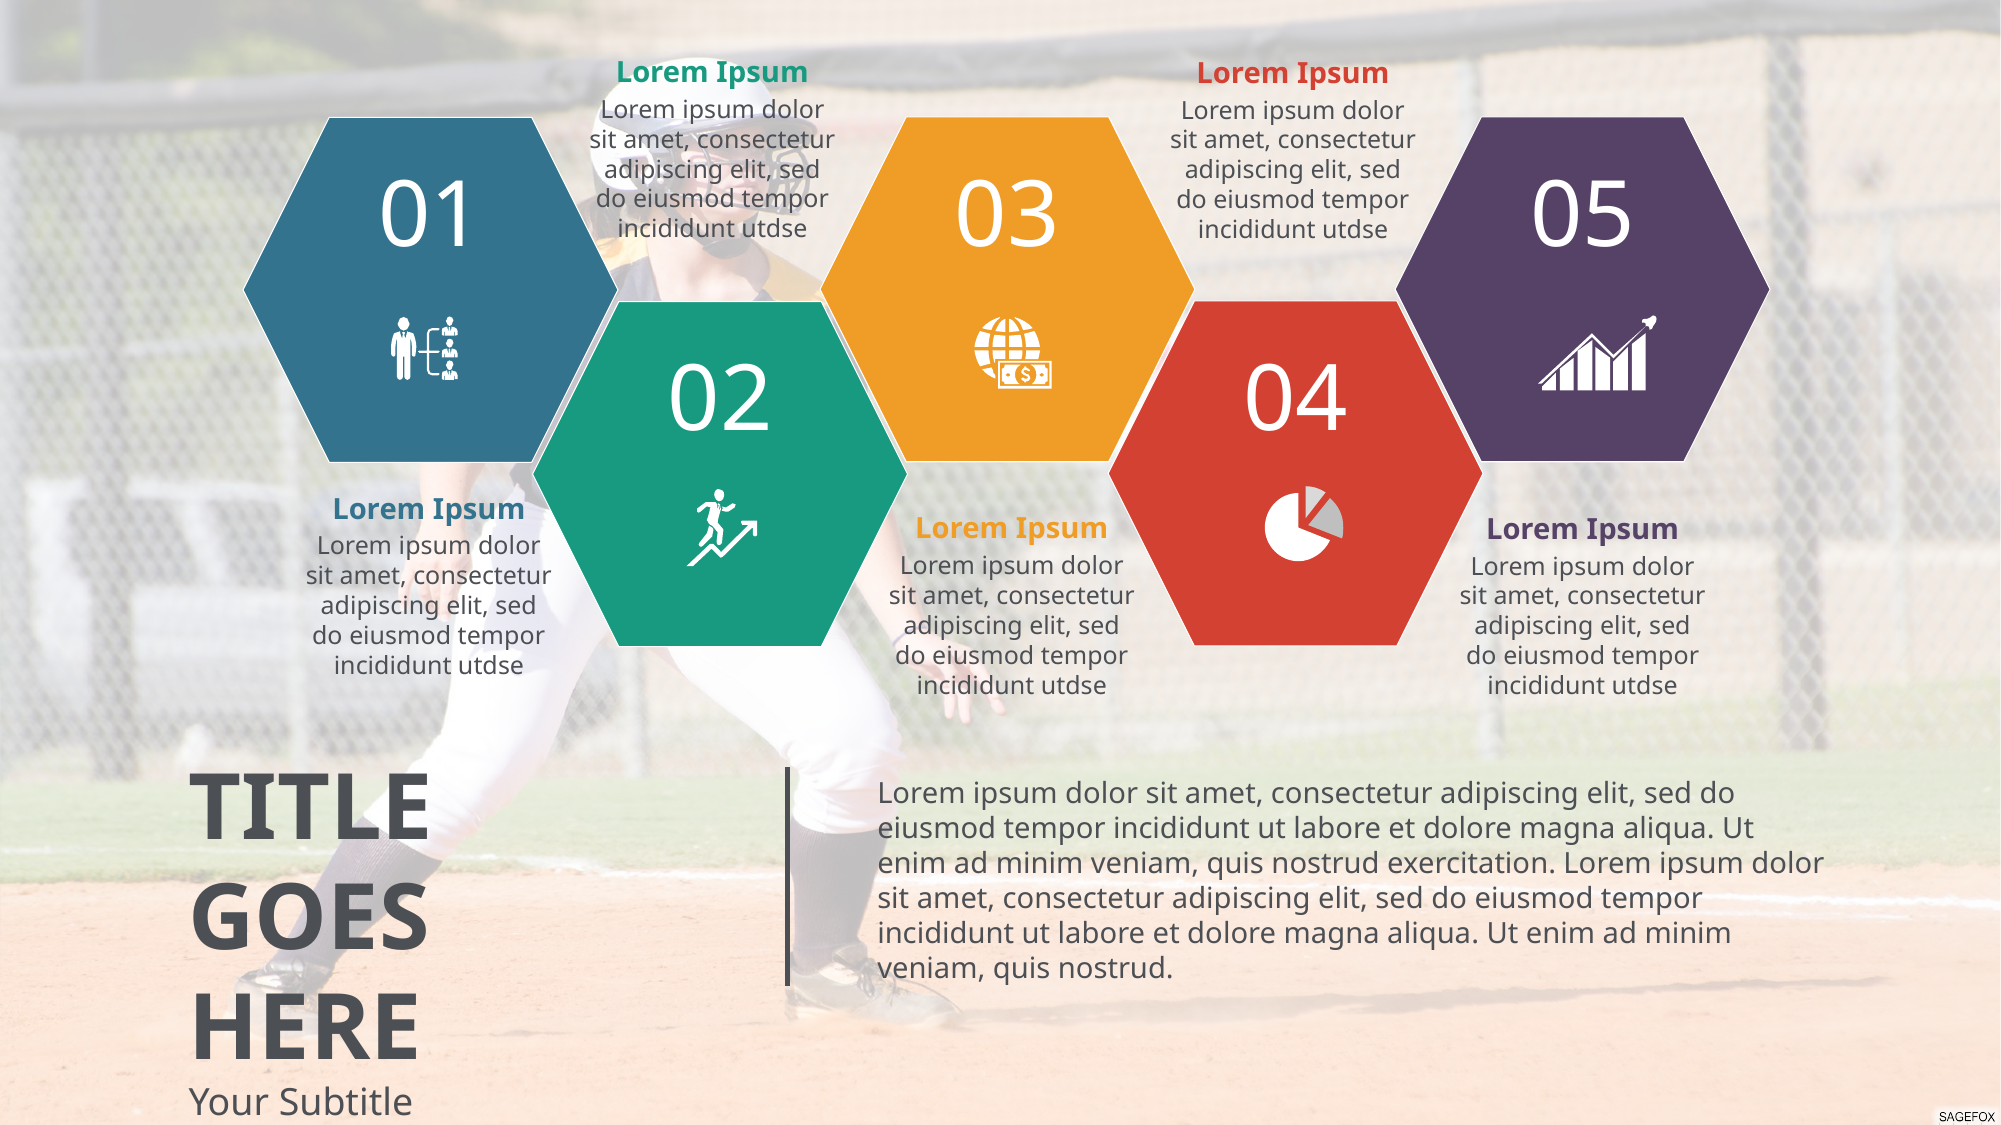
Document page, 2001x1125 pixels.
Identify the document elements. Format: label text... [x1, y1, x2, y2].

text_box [686, 488, 758, 567]
text_box Lorem Ipsum Lorem ipsum dolor sit amet, consectetur adipiscing elit, sed do eiusmod tempor incididunt utdse [878, 504, 1146, 705]
text_box TITLE GOES HERE Your Subtitle [173, 740, 659, 1125]
text_box Lorem Ipsum Lorem ipsum dolor sit amet, consectetur adipiscing elit, sed do eiusmod tempor incididunt utdse [1159, 49, 1427, 249]
text_box Lorem Ipsum Lorem ipsum dolor sit amet, consectetur adipiscing elit, sed do eiusmod tempor incididunt utdse [1449, 504, 1717, 705]
text_box Lorem ipsum dolor sit amet, consectetur adipiscing elit, sed do eiusmod tempor incididunt ut labore et dolore magna aliqua. Ut enim ad minim veniam, quis nostrud exercitation. Lorem ipsum dolor sit amet, consectetur adipiscing elit, sed do eiusmod tempor incididunt ut labore et dolore magna aliqua. Ut enim ad minim veniam, quis nostrud. [862, 767, 1846, 992]
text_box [1108, 300, 1484, 646]
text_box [819, 116, 1195, 462]
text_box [242, 117, 618, 463]
text_box Lorem Ipsum Lorem ipsum dolor sit amet, consectetur adipiscing elit, sed do eiusmod tempor incididunt utdse [295, 484, 563, 685]
picture [1936, 1111, 1997, 1125]
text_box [1538, 315, 1657, 391]
text_box Lorem Ipsum Lorem ipsum dolor sit amet, consectetur adipiscing elit, sed do eiusmod tempor incididunt utdse [578, 48, 846, 248]
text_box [391, 316, 458, 380]
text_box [1395, 116, 1771, 462]
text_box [532, 301, 908, 647]
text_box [1264, 486, 1344, 562]
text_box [974, 317, 1052, 389]
